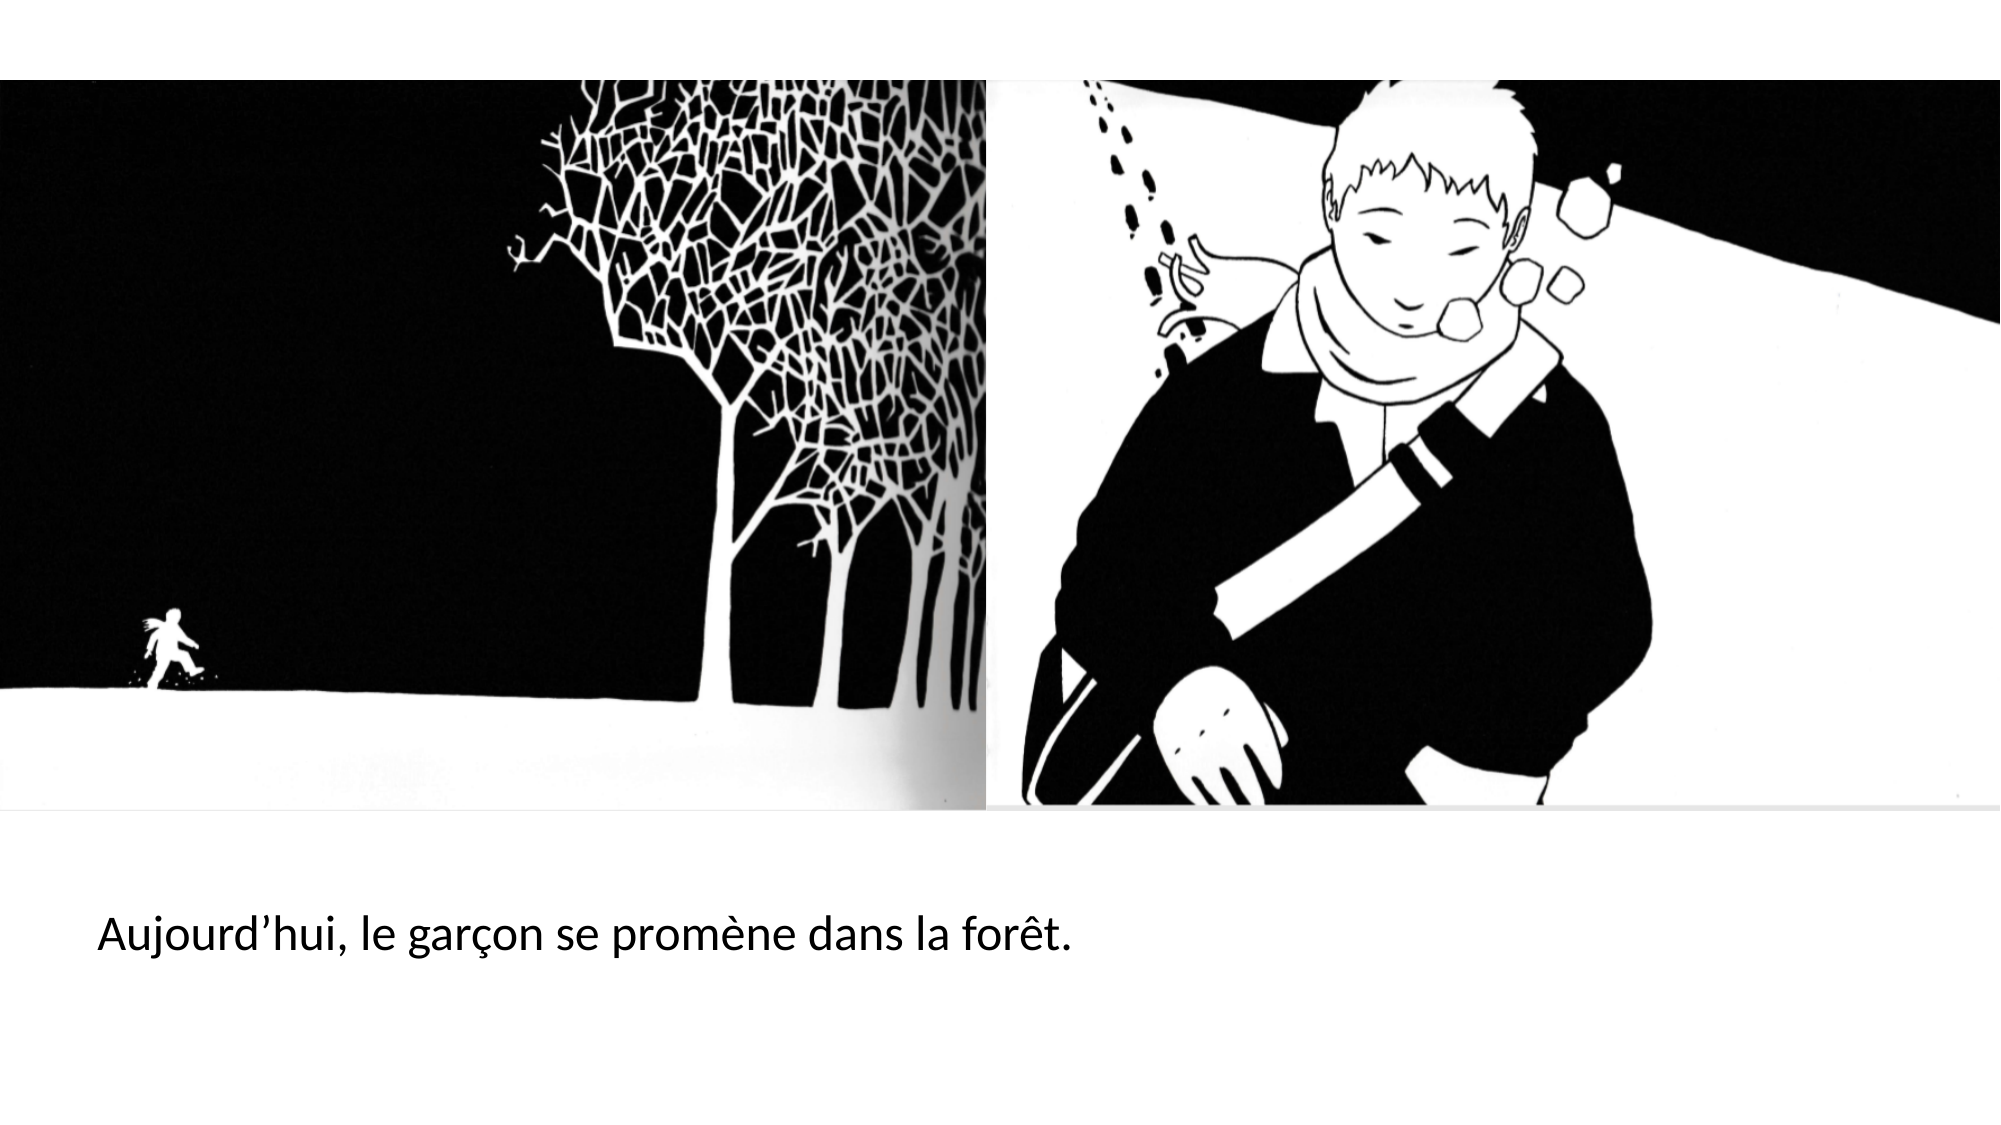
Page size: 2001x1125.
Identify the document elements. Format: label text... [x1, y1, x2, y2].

picture [0, 80, 2000, 811]
text_box Aujourd’hui, le garçon se promène dans la forêt. [82, 893, 1883, 969]
